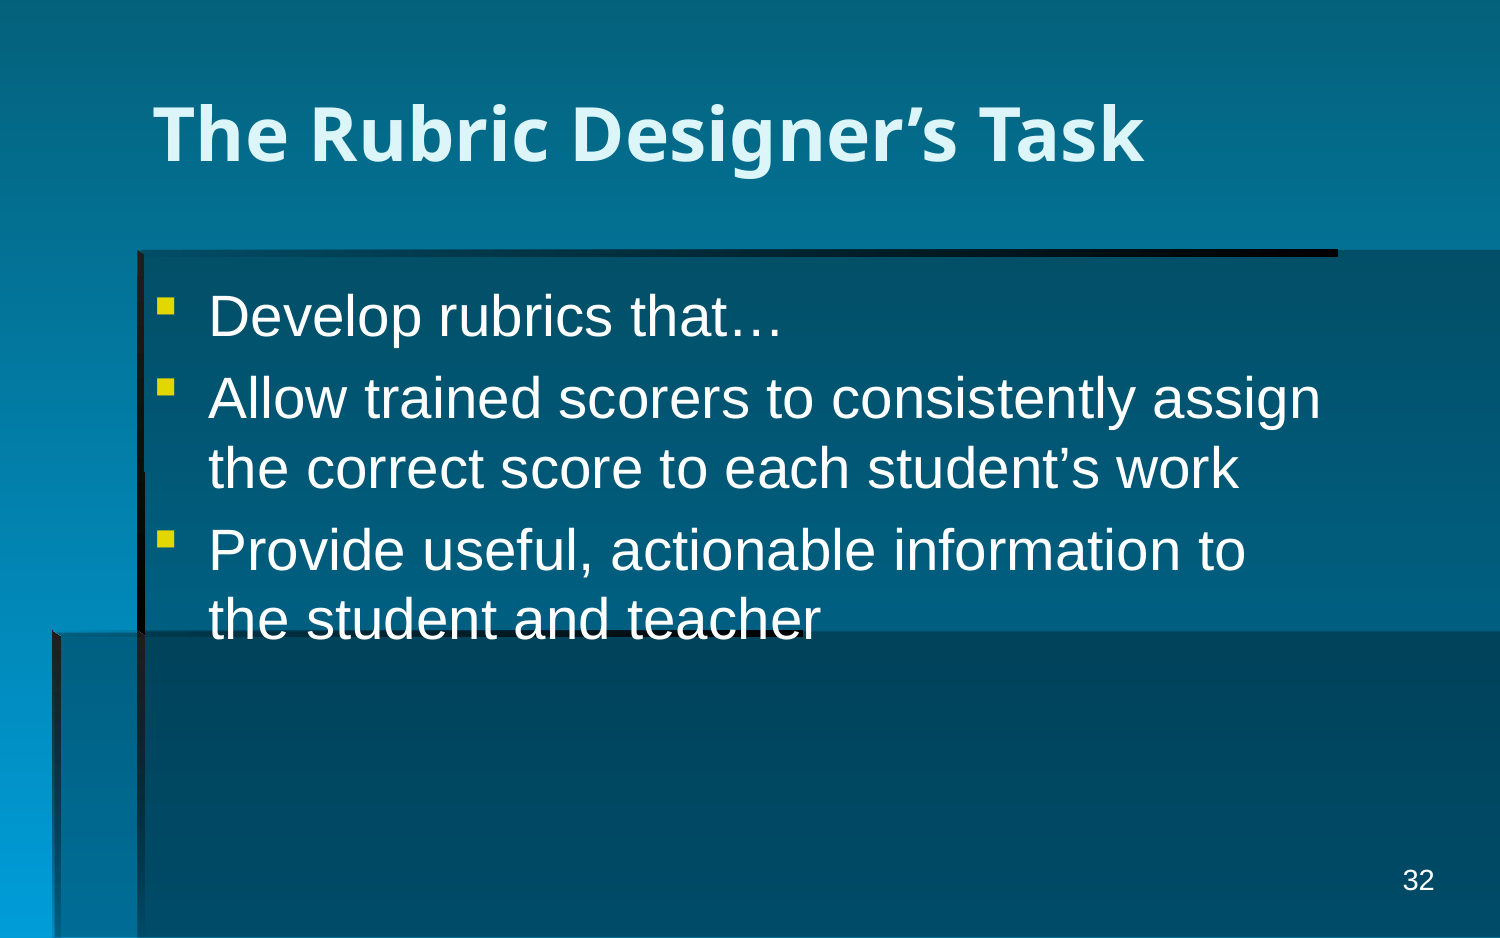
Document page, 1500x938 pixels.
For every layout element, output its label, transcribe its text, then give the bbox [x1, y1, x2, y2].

title The Rubric Designer’s Task [137, 33, 1451, 230]
slide_number 32 [1137, 853, 1451, 920]
list Develop rubrics that… Allow trained scorers to consistently assign the correct score to each student’s work Provide useful, actionable information to the student and teacher [137, 270, 1351, 831]
